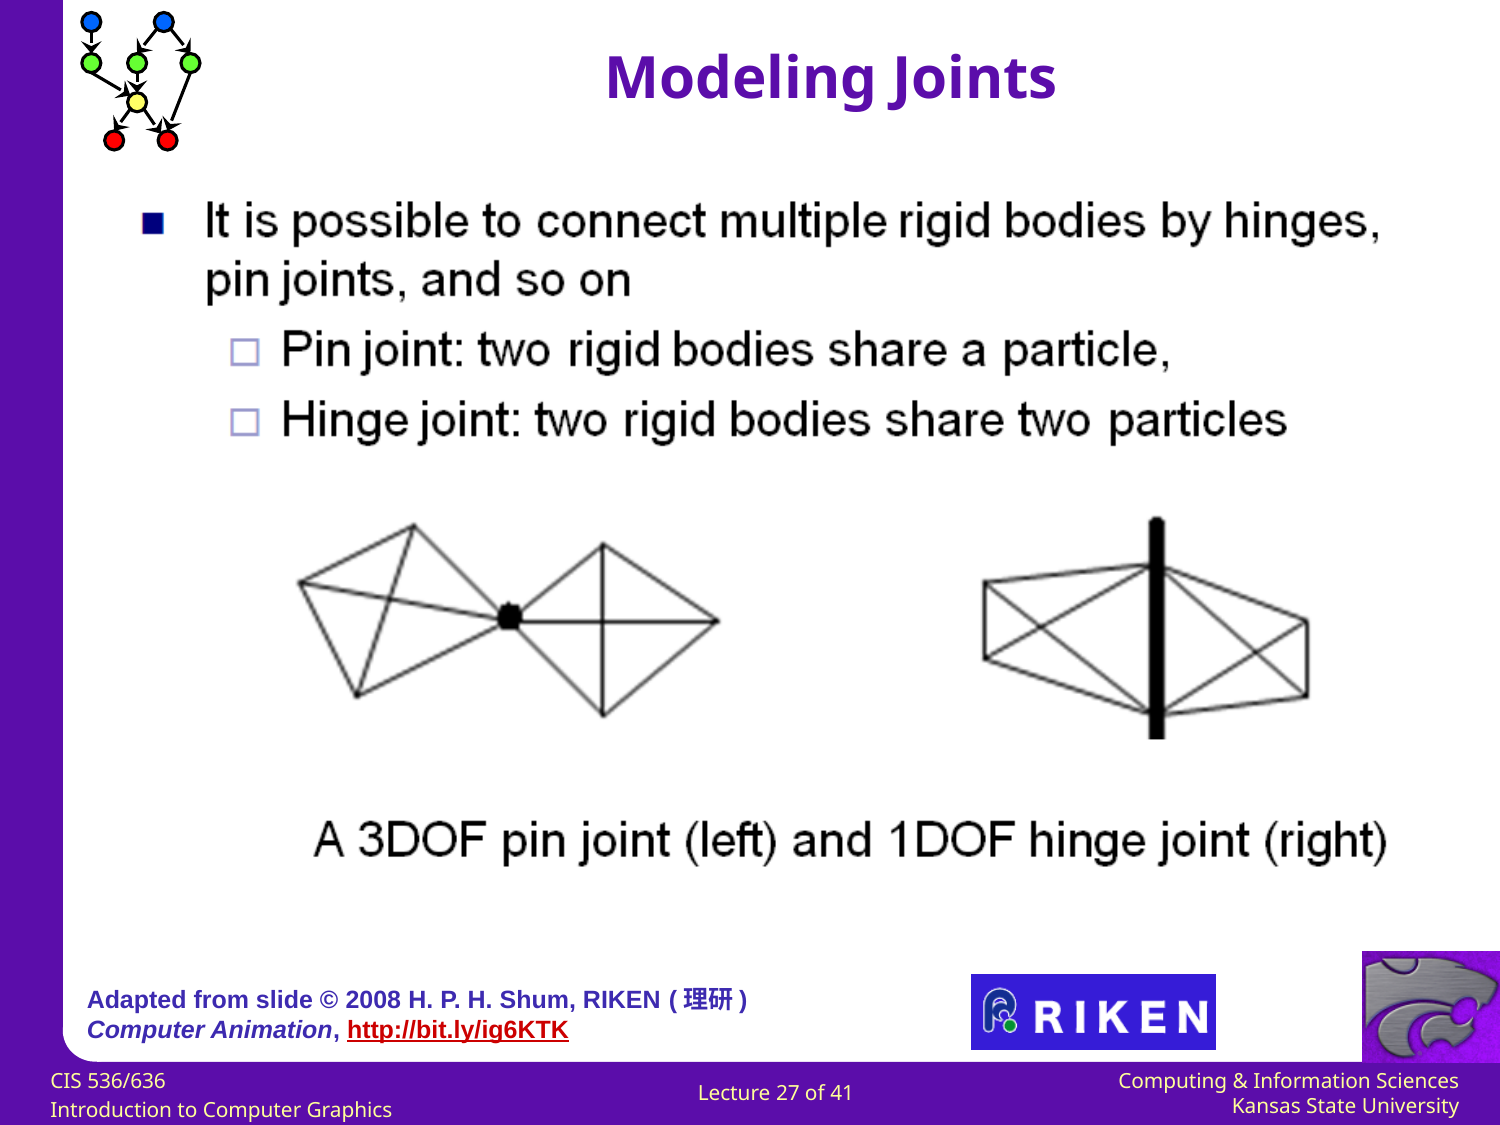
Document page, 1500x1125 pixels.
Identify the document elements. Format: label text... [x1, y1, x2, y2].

picture [971, 974, 1217, 1051]
picture [1362, 951, 1500, 1063]
text_box Adapted from slide © 2008 H. P. H. Shum, RIKEN (理研) Computer Animation, http://bit.ly/ig6KTK [72, 976, 763, 1052]
text_box Modeling Joints [187, 12, 1475, 138]
picture [112, 174, 1423, 888]
